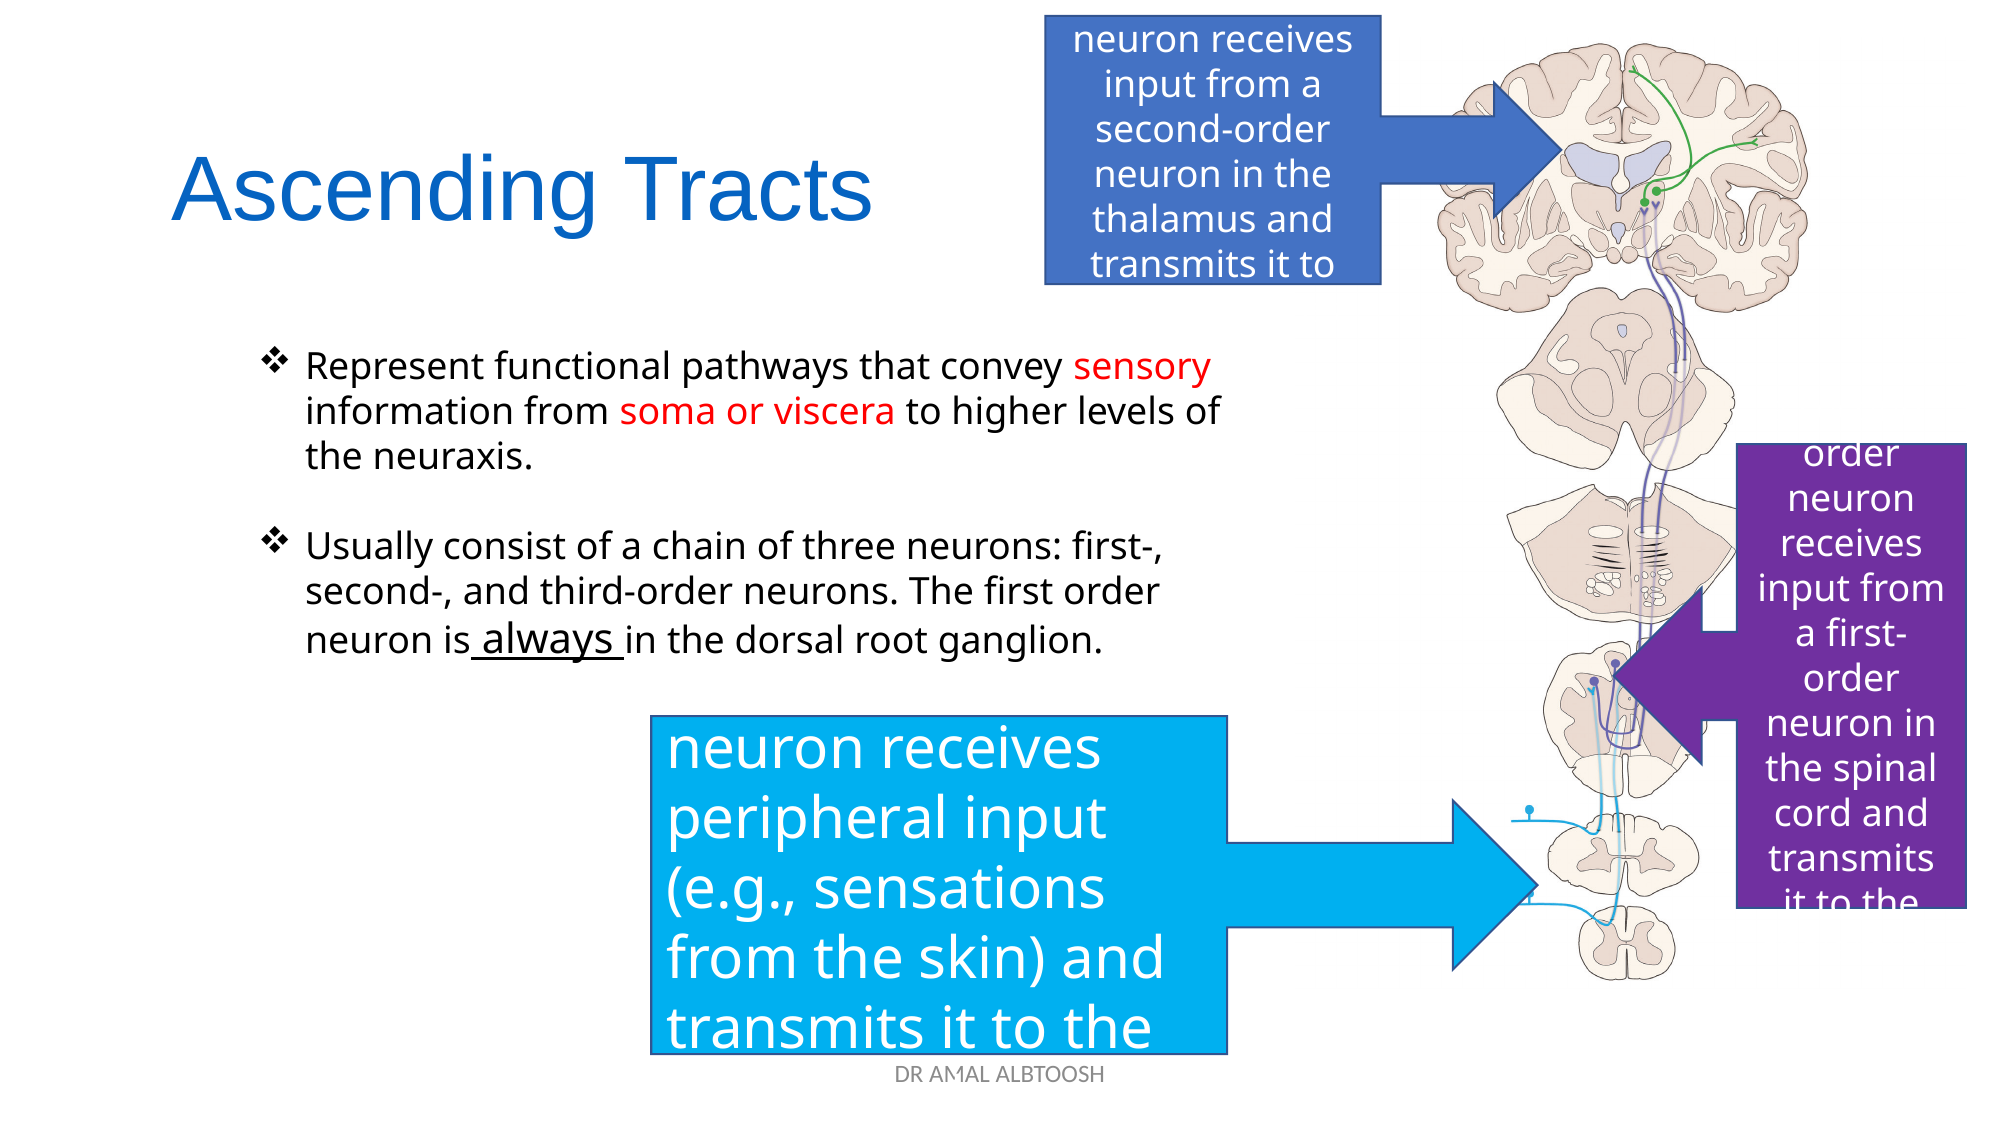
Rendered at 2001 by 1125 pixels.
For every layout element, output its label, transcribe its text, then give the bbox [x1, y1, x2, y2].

text_box Ascending Tracts [156, 121, 1044, 247]
text_box Third order neuron receives input from a second-order neuron in the thalamus and transmits it to higher centres [1044, 14, 1382, 286]
text_box the first-order neuron receives peripheral input (e.g., sensations from the skin) and transmits it to the spinal cord. [650, 715, 1295, 1056]
text_box Represent functional pathways that convey sensory information from soma or viscera to higher levels of the neuraxis. Usually consist of a chain of three neurons: first-, second-, and third-order neurons. The first order neuron is always in the dorsal root ganglion. [243, 334, 1244, 670]
picture [1295, 37, 1966, 989]
footer DR AMAL ALBTOOSH [662, 1042, 1338, 1103]
